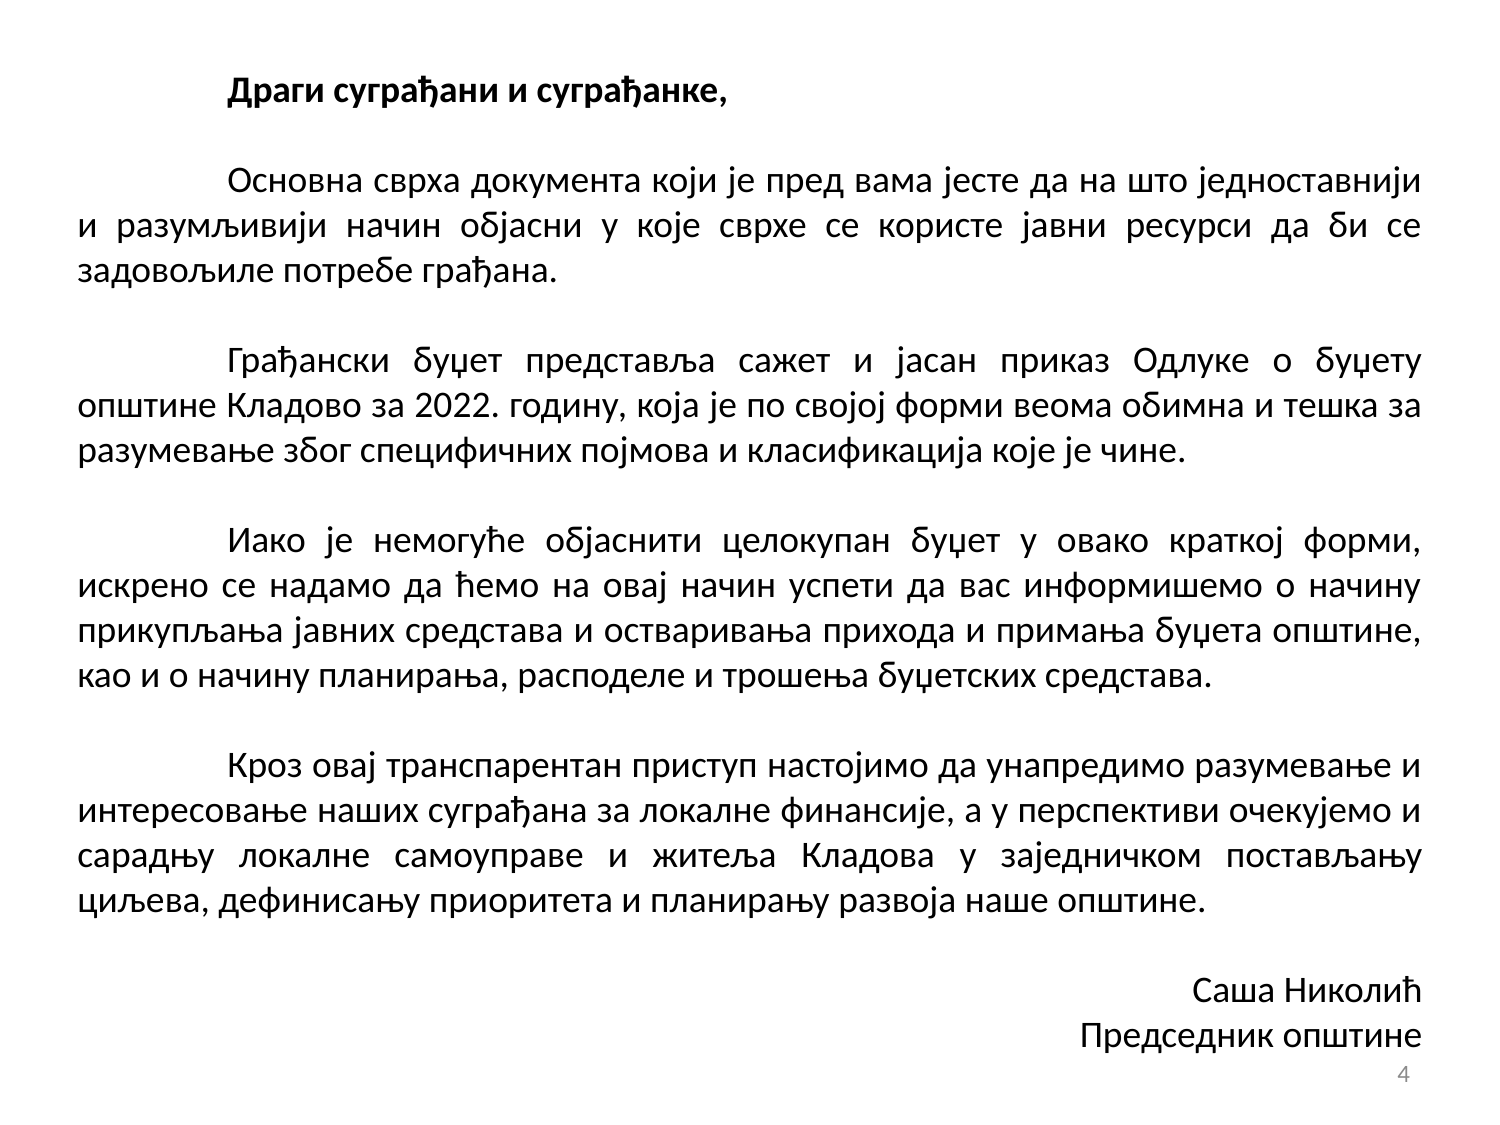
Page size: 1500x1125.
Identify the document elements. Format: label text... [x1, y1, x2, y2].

slide_number 4 [1074, 1063, 1425, 1103]
text_box Драги суграђани и суграђанке, Основна сврха документа који је пред вама јесте да на што једноставнији и разумљивији начин објасни у које сврхе се користе јавни ресурси да би се задовољиле потребе грађана. Грађански буџет представља сажет и јасан приказ Одлуке о буџету општине Кладово за 2022. годину, која је по својој форми веома обимна и тешка за разумевање због специфичних појмова и класификација које је чине. Иако је немогуће објаснити целокупан буџет у овако краткој форми, искрено се надамо да ћемо на овај начин успети да вас информишемо о начину прикупљања јавних средстава и остваривања прихода и примања буџета општине, као и о начину планирања, расподеле и трошења буџетских средстава. Кроз овај транспарентан приступ настојимо да унапредимо разумевање и интересовање наших суграђана за локалне финансије, а у перспективи очекујемо и сарадњу локалне самоуправе и житеља Кладова у заједничком постављању циљева, дефинисању приоритета и планирању развоја наше општине. Саша Николић Председник општине [62, 57, 1438, 1063]
